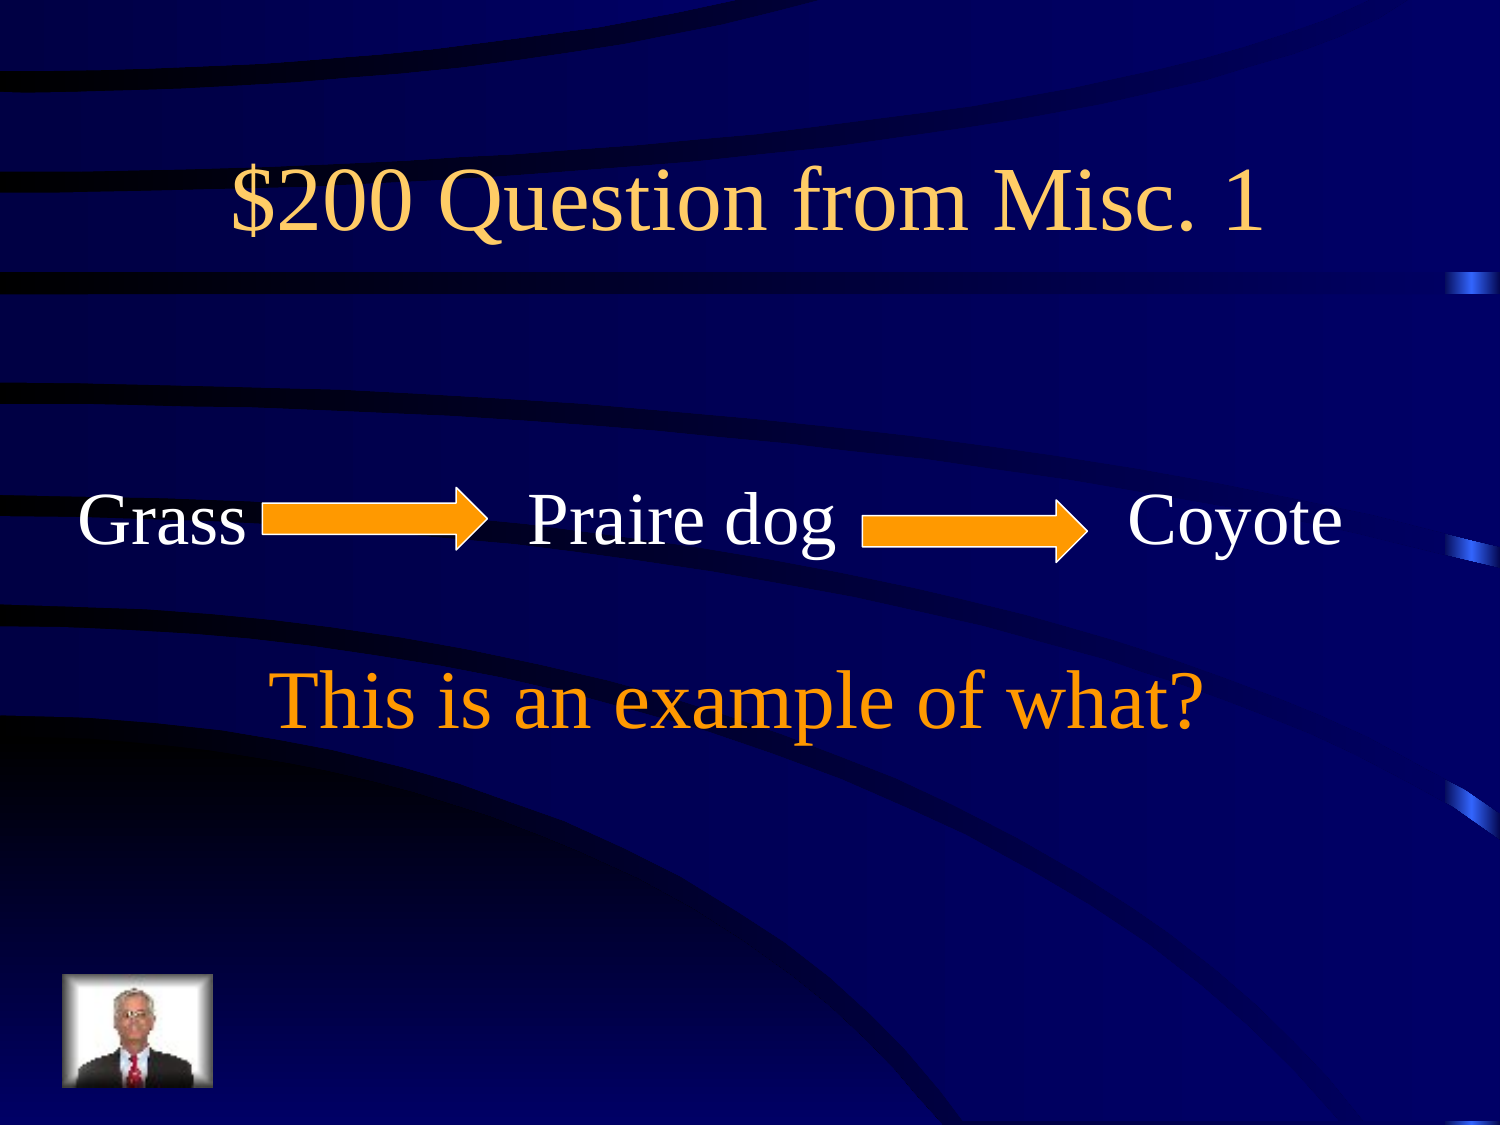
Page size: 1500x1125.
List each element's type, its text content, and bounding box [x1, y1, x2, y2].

picture [62, 974, 213, 1088]
text_box This is an example of what? [112, 637, 1363, 753]
text_box Grass Praire dog Coyote [62, 462, 1450, 568]
text_box [862, 499, 1088, 563]
title $200 Question from Misc. 1 [112, 99, 1388, 288]
text_box [262, 487, 488, 550]
